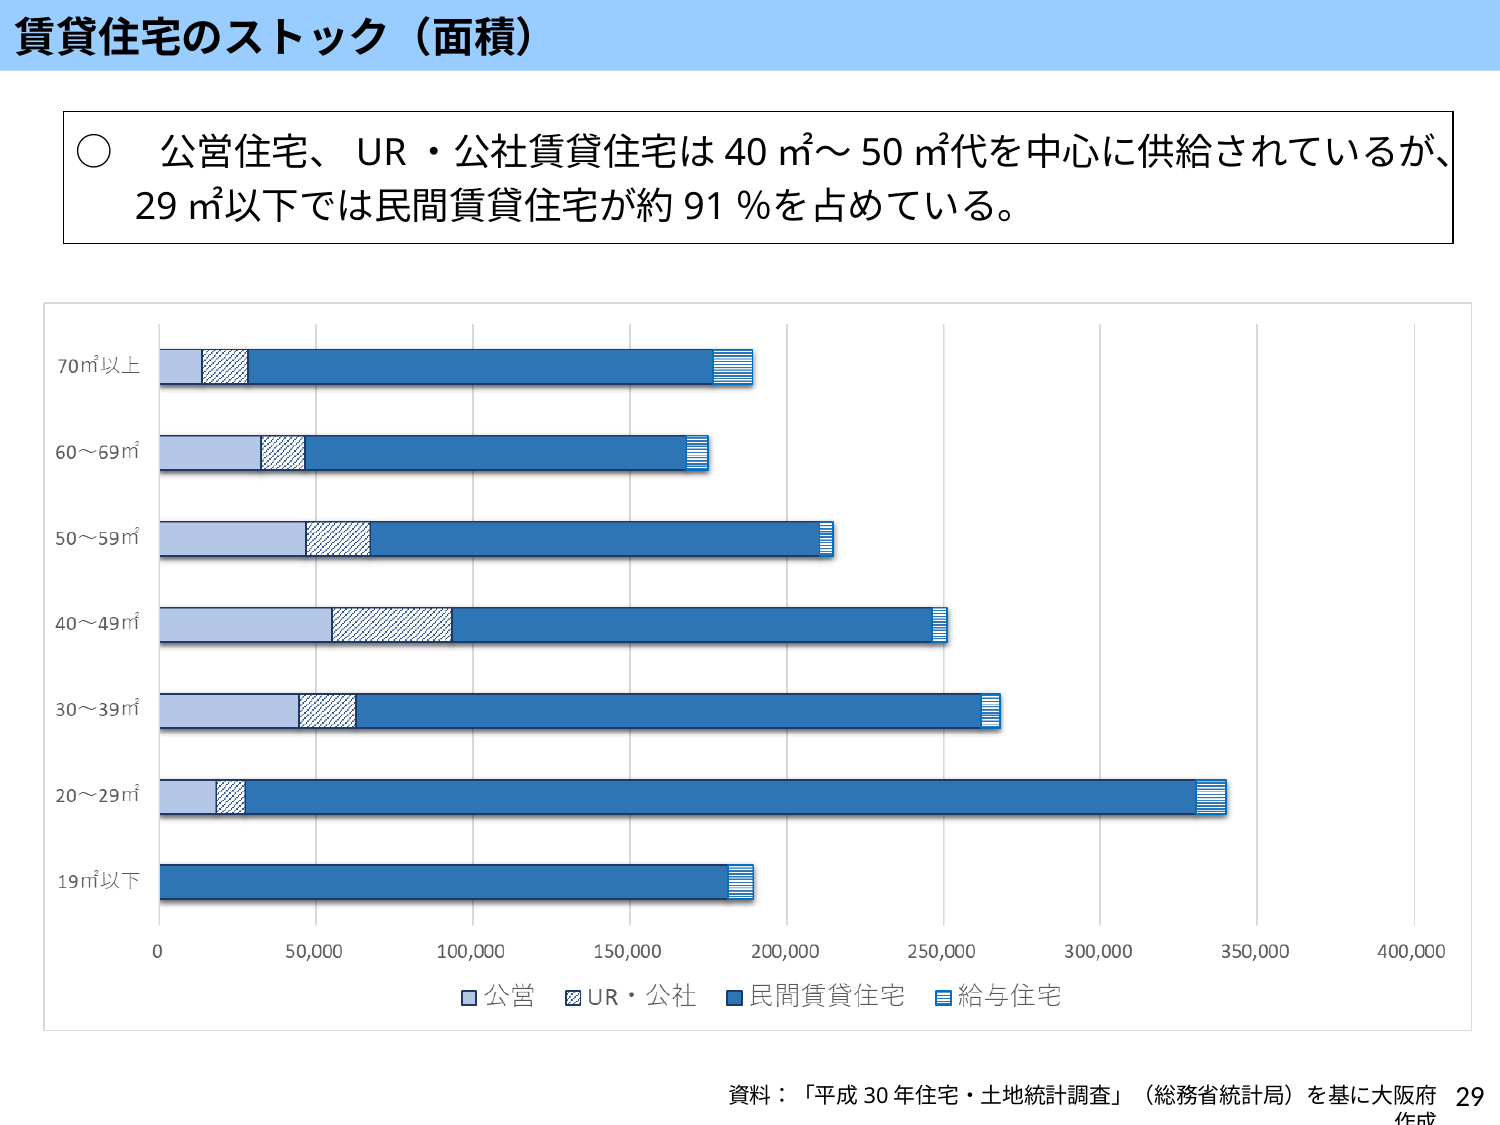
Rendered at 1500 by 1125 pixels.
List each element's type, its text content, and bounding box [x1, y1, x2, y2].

picture [43, 302, 1472, 1032]
text_box 資料：「平成30年住宅・土地統計調査」（総務省統計局）を基に大阪府作成 [693, 1074, 1419, 1125]
text_box 29 [1419, 1065, 1500, 1125]
text_box ○ 公営住宅、UR・公社賃貸住宅は40㎡～50㎡代を中心に供給されているが、29㎡以下では民間賃貸住宅が約91％を占めている。 [63, 111, 1453, 244]
text_box 賃貸住宅のストック（面積） [0, 0, 1500, 71]
